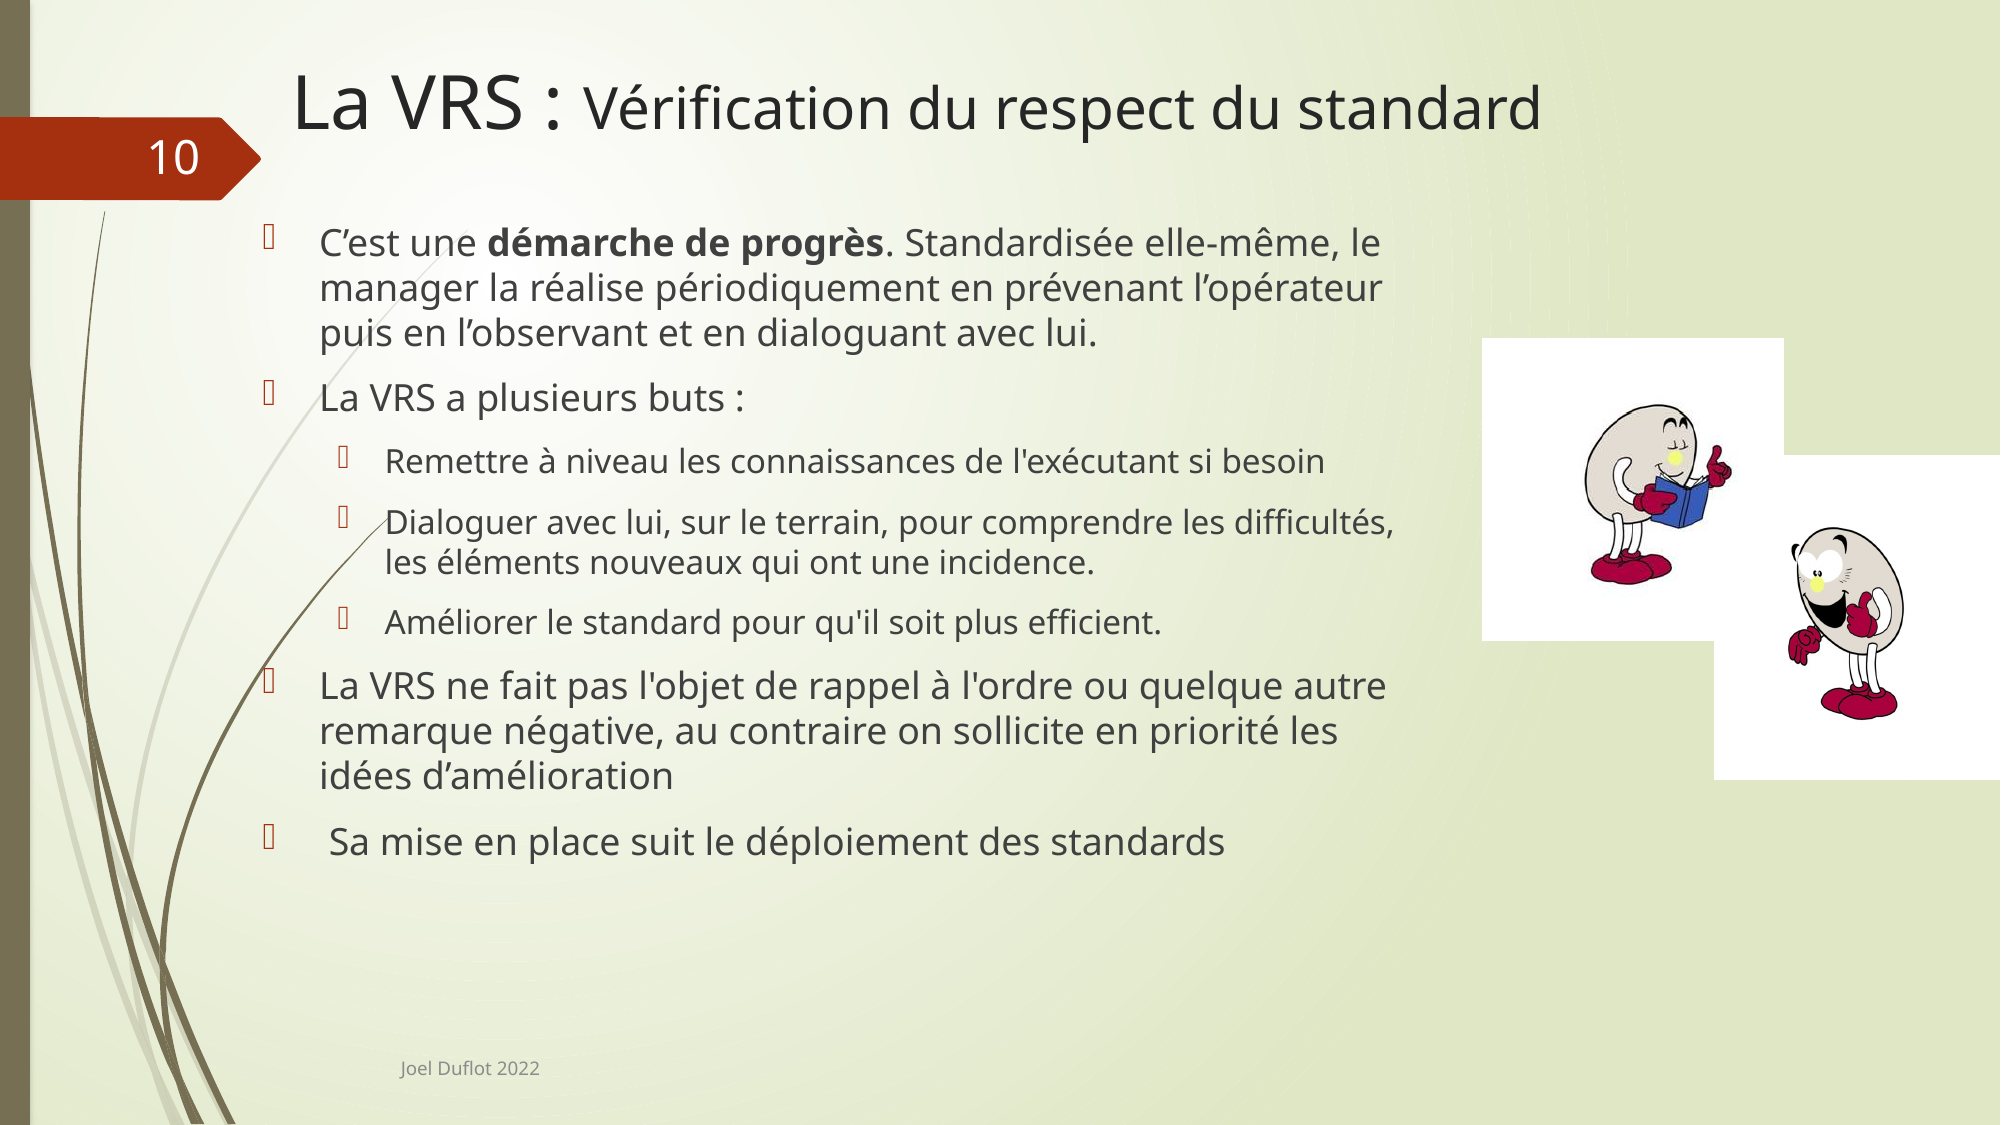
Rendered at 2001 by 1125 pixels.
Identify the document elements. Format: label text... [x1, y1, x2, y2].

footer Joel Duflot 2022 [385, 1037, 961, 1098]
list C’est une démarche de progrès. Standardisée elle-même, le manager la réalise périodiquement en prévenant l’opérateur puis en l’observant et en dialoguant avec lui. La VRS a plusieurs buts : Remettre à niveau les connaissances de l'exécutant si besoin Dialoguer avec lui, sur le terrain, pour comprendre les difficultés, les éléments nouveaux qui ont une incidence. Améliorer le standard pour qu'il soit plus efficient. La VRS ne fait pas l'objet de rappel à l'ordre ou quelque autre remarque négative, au contraire on sollicite en priorité les idées d’amélioration Sa mise en place suit le déploiement des standards [247, 211, 1439, 1065]
picture [1482, 338, 2000, 780]
slide_number 10 [87, 129, 216, 190]
title La VRS : Vérification du respect du standard [276, 47, 1784, 190]
